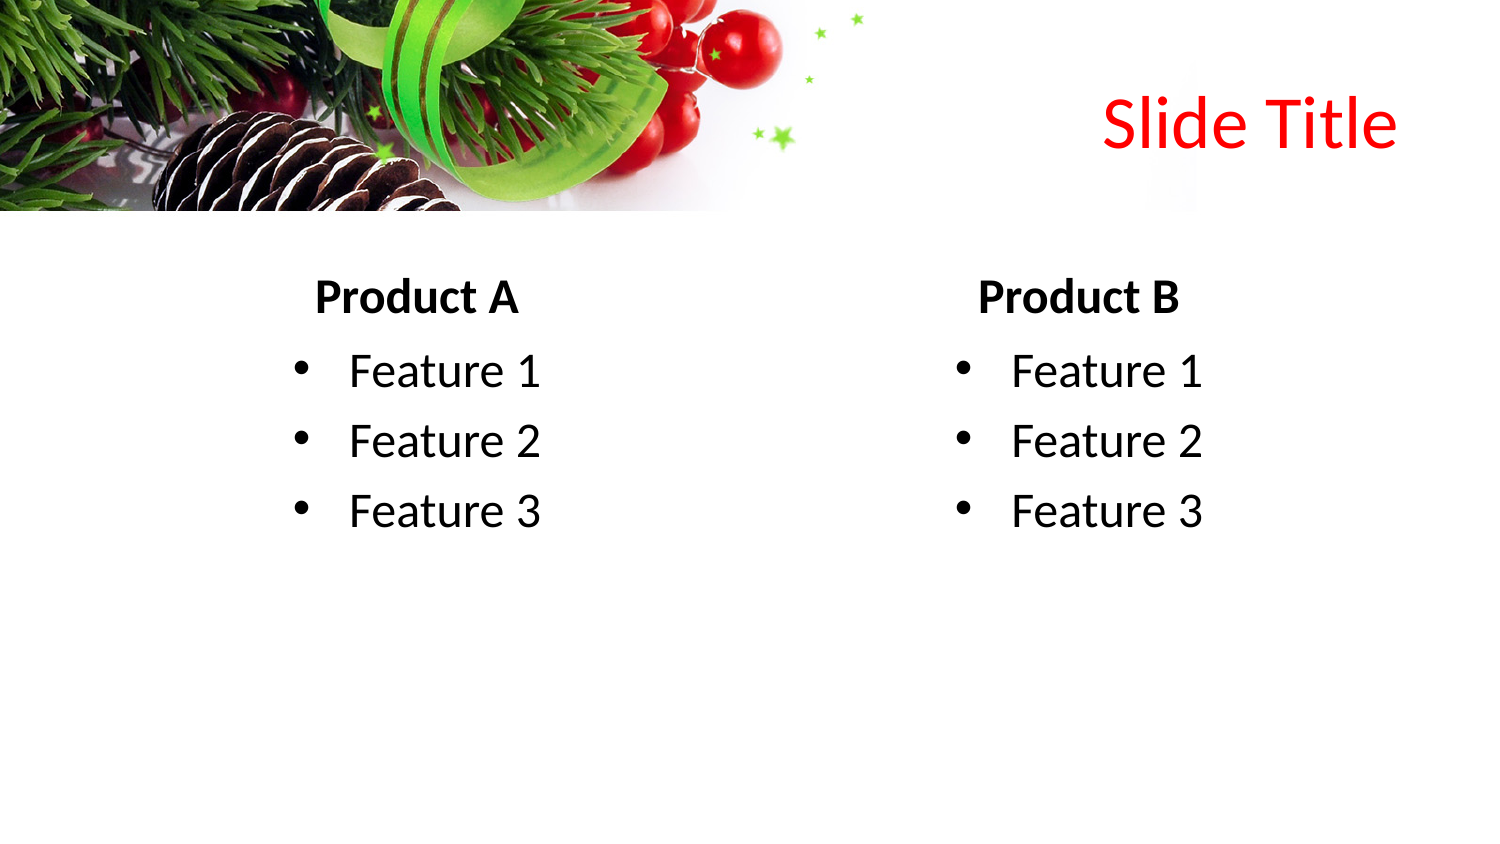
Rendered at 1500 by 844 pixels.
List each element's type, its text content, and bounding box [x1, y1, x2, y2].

list Feature 1 Feature 2 Feature 3 [747, 329, 1411, 704]
list Product A [85, 252, 747, 329]
picture [0, 0, 1500, 844]
title Slide Title [86, 55, 1414, 181]
list Product B [747, 252, 1411, 329]
list Feature 1 Feature 2 Feature 3 [85, 329, 747, 704]
